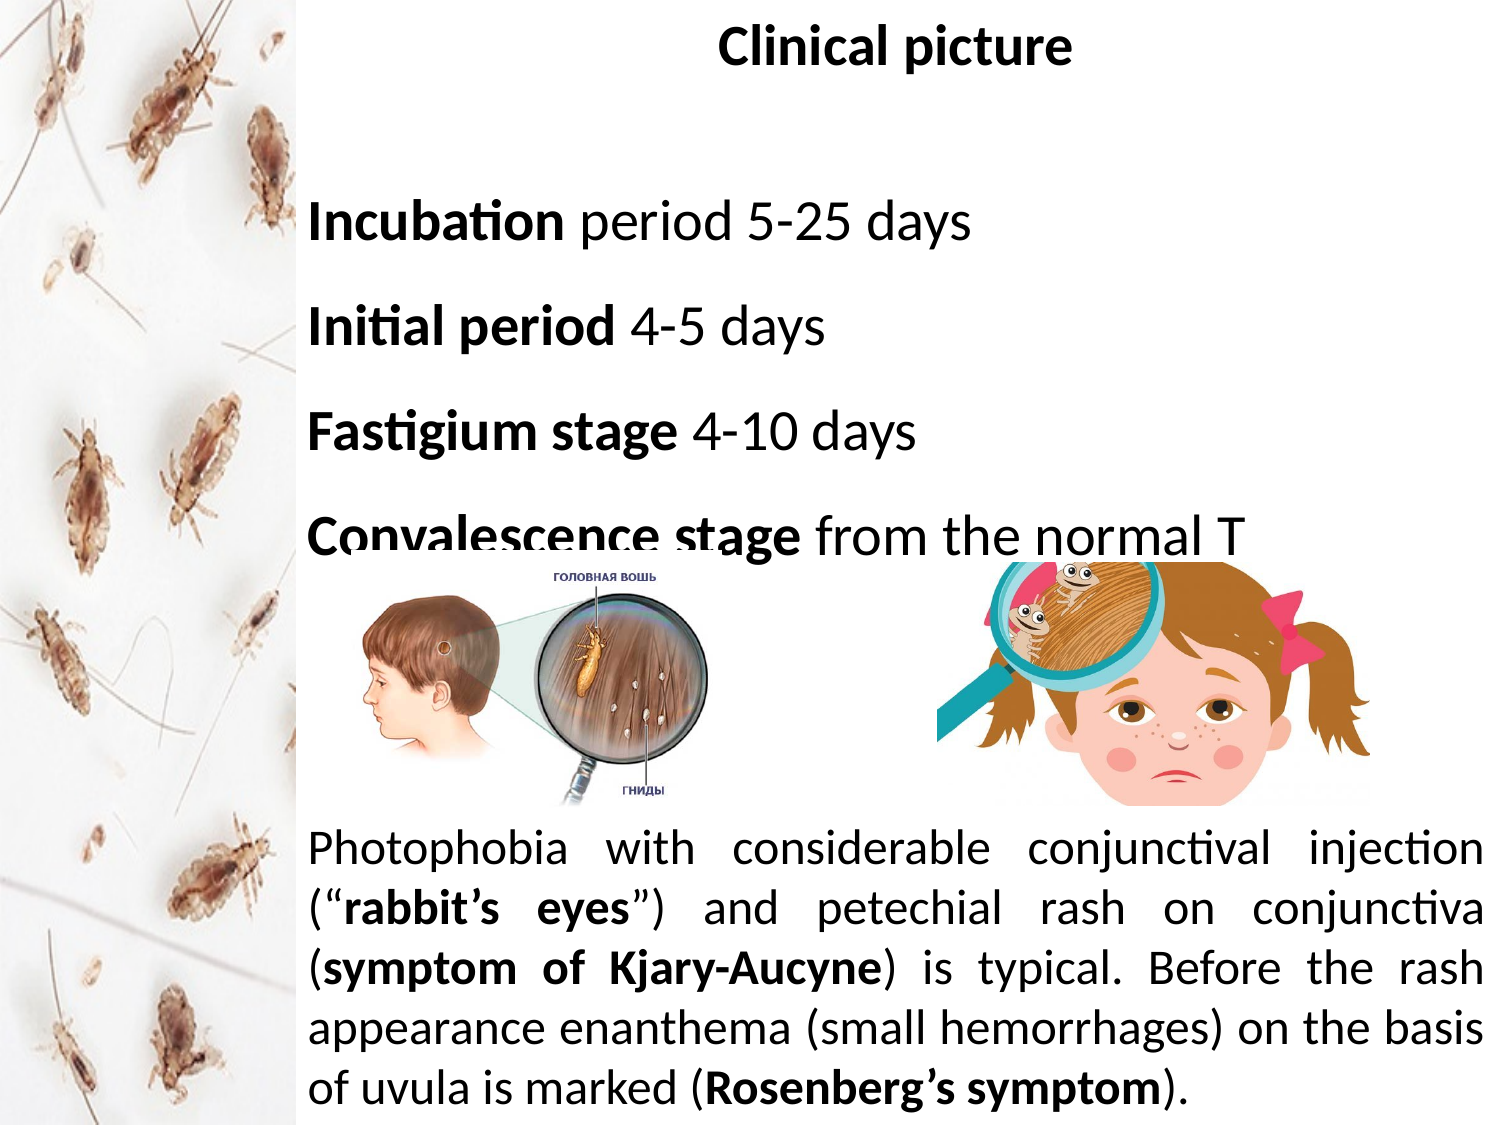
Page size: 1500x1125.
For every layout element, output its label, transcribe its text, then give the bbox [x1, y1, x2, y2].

text_box Photophobia with considerable conjunctival injection (“rabbit’s eyes”) and petechial rash on conjunctiva (symptom of Kjary-Aucyne) is typical. Before the rash appearance enanthema (small hemorrhages) on the basis of uvula is marked (Rosenberg’s symptom). [299, 806, 1500, 1122]
text_box Clinical picture Incubation period 5-25 days Initial period 4-5 days Fastigium stage 4-10 days Convalescence stage from the normal T [296, 0, 1500, 575]
picture [351, 550, 722, 809]
picture [0, 0, 296, 1125]
picture [937, 562, 1370, 806]
